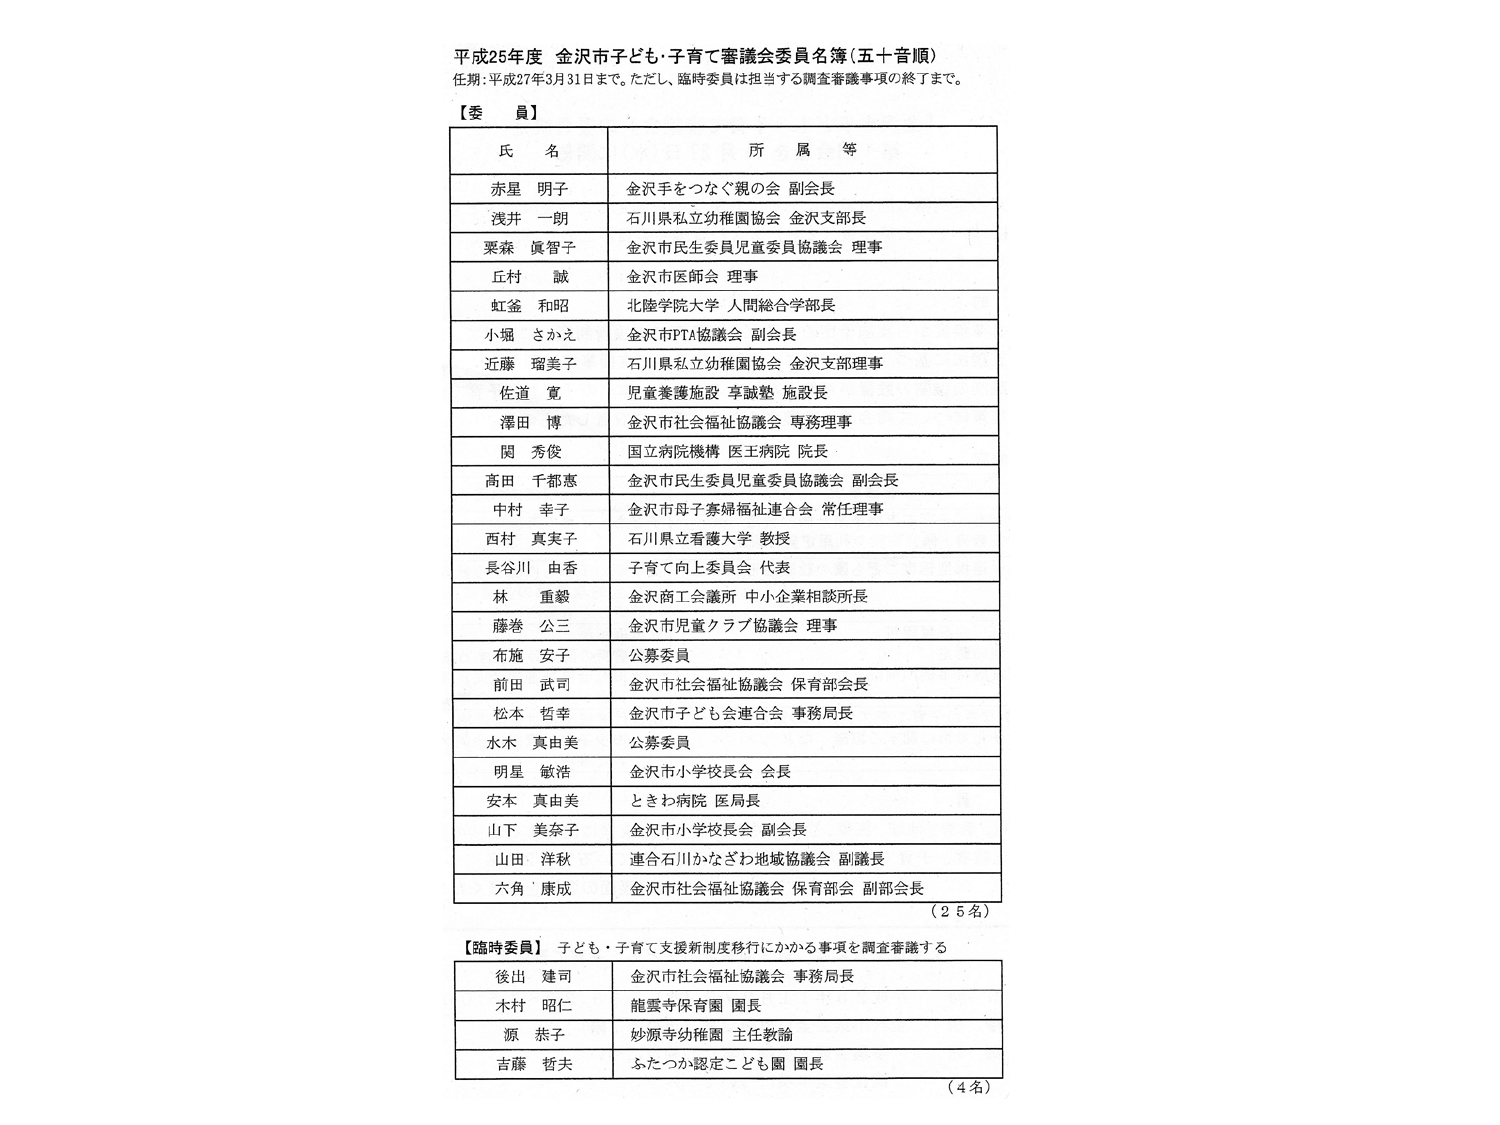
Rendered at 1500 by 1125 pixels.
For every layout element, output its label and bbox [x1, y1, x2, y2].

list [442, 42, 1011, 1100]
